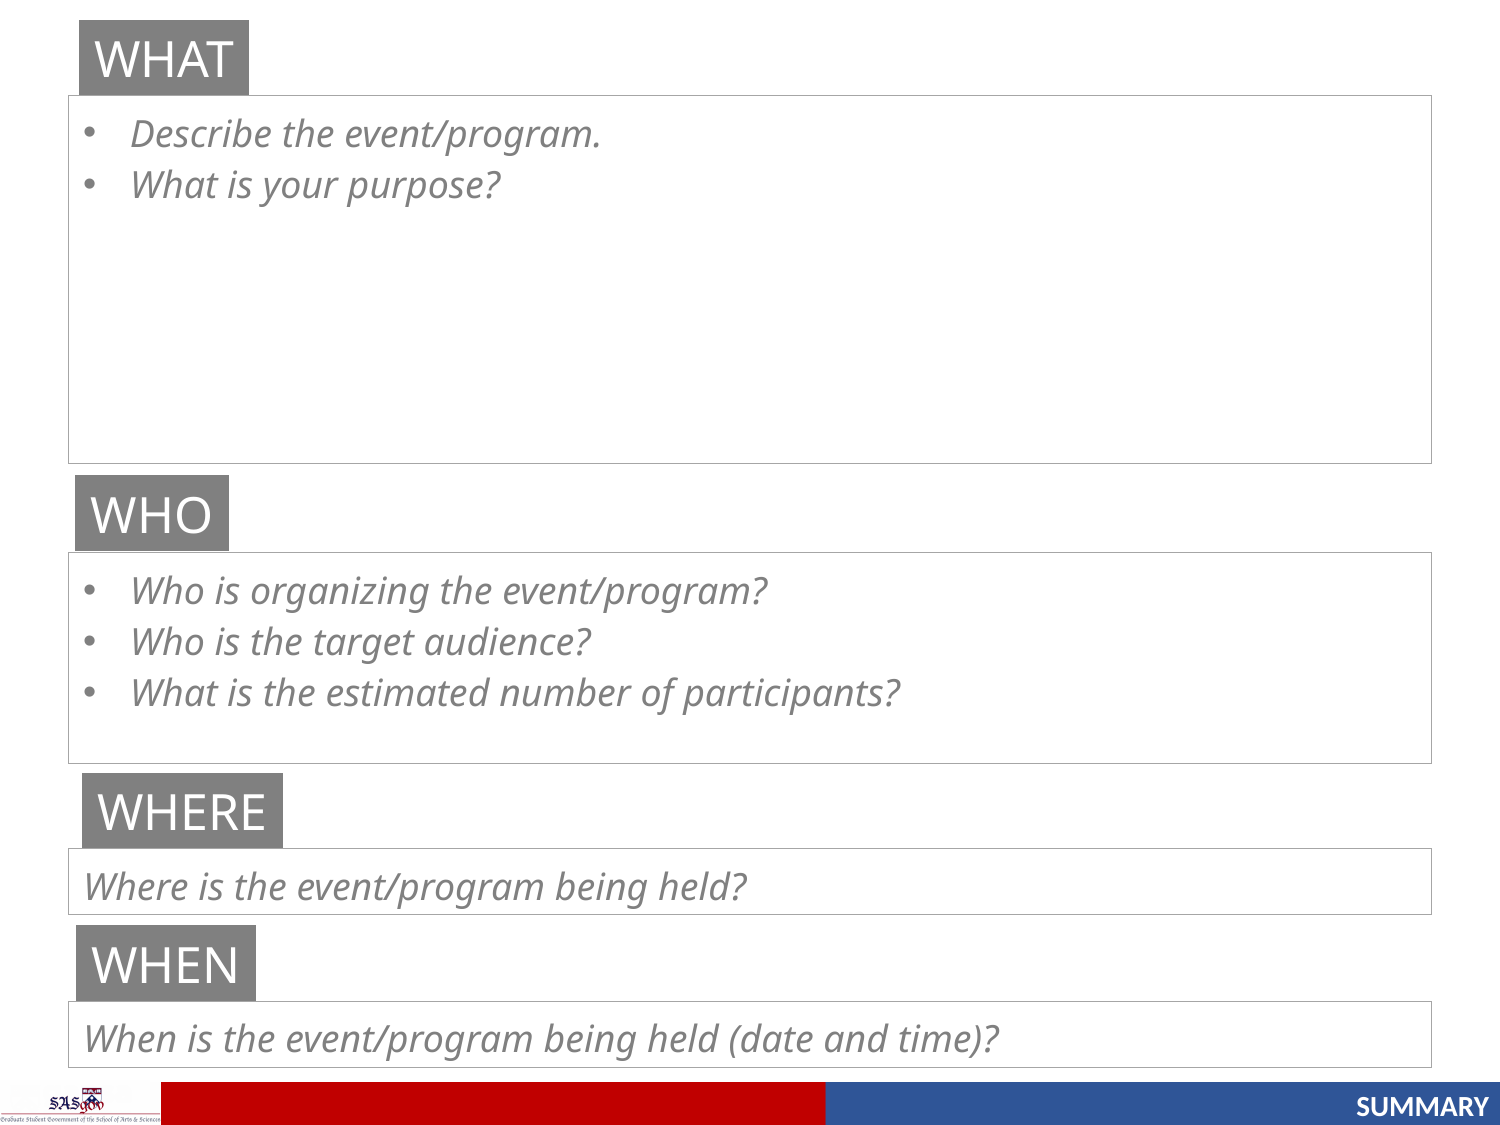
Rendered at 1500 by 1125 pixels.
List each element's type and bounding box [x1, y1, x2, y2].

text_box [68, 773, 1432, 912]
picture [0, 1080, 1500, 1125]
text_box [68, 475, 1432, 764]
text_box [68, 925, 1432, 1065]
text_box [68, 20, 1432, 464]
